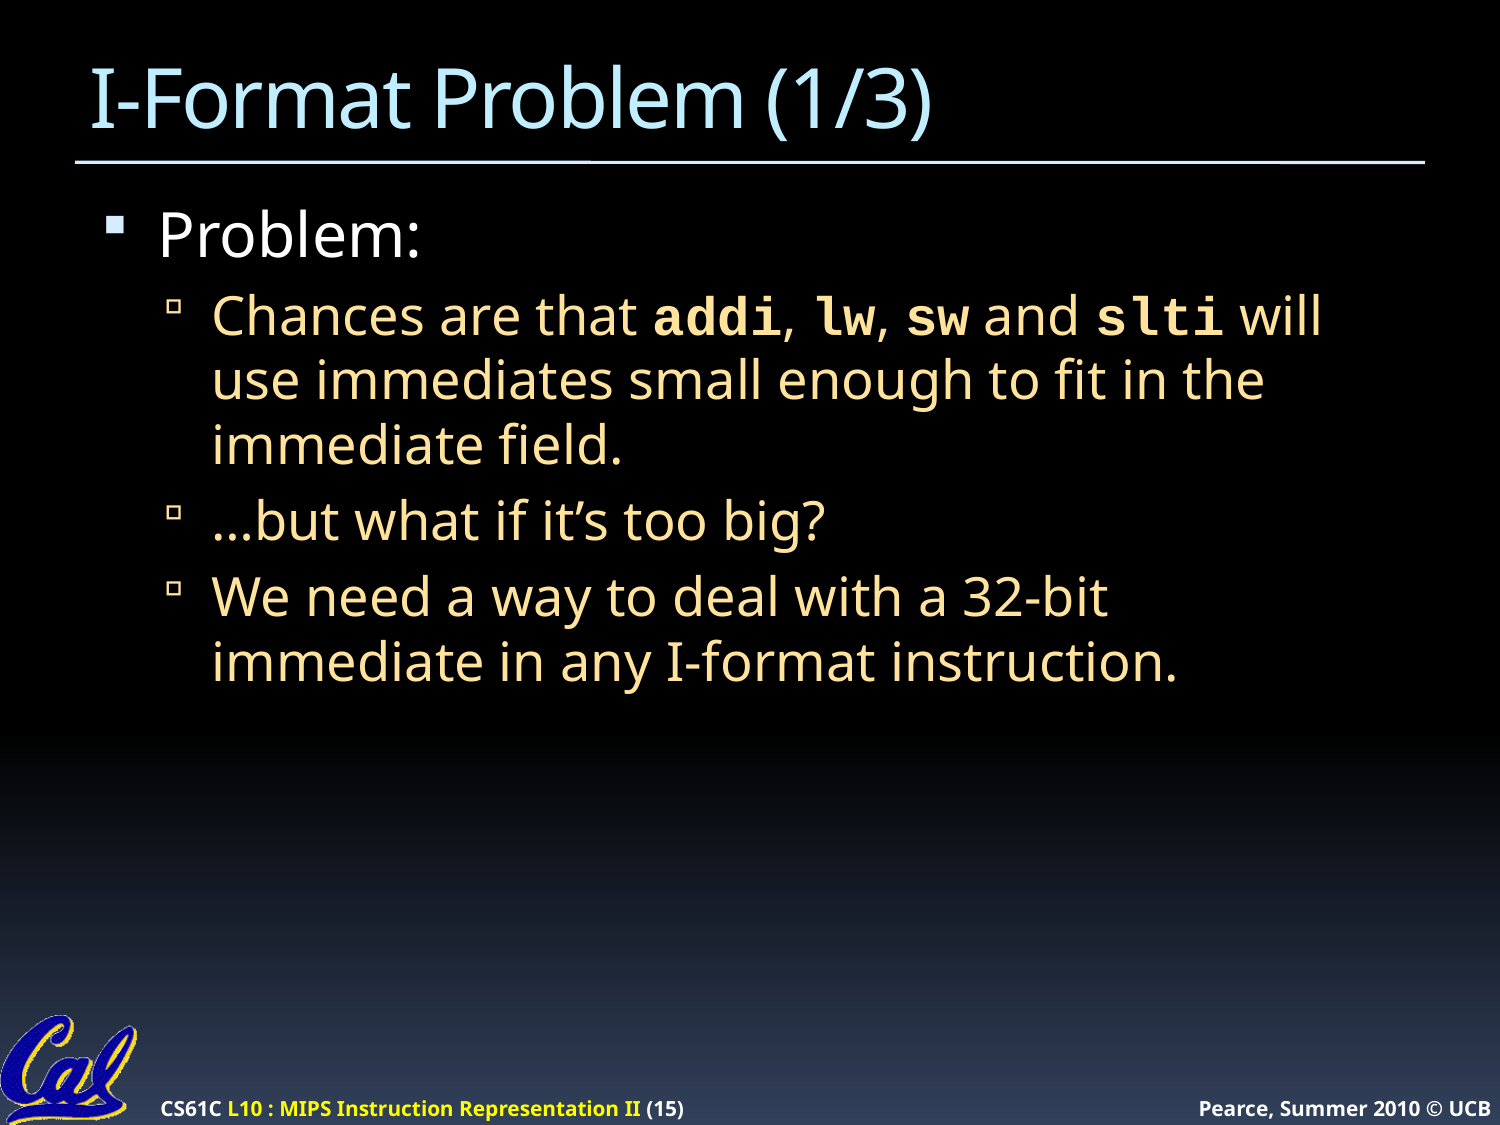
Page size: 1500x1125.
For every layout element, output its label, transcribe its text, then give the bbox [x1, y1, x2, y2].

picture [0, 1015, 140, 1125]
list Problem: Chances are that addi, lw, sw and slti will use immediates small enough to fit in the immediate field. …but what if it’s too big? We need a way to deal with a 32-bit immediate in any I-format instruction. [74, 187, 1363, 699]
title I-Format Problem (1/3) [75, 37, 1425, 163]
